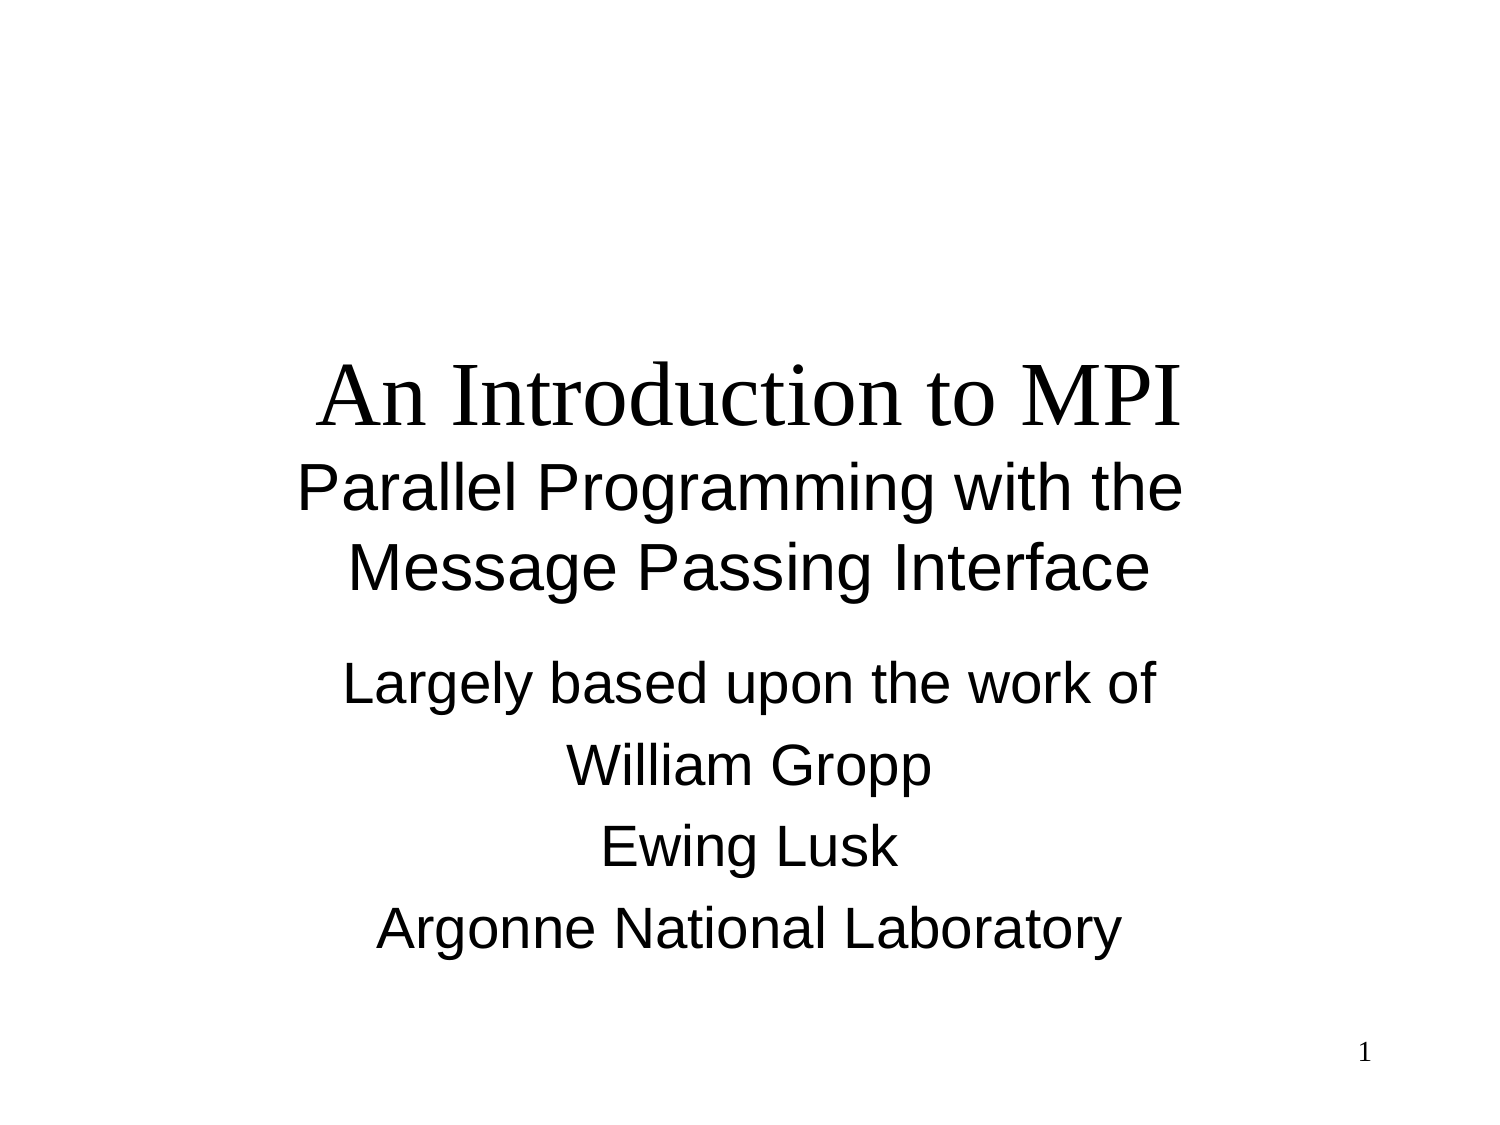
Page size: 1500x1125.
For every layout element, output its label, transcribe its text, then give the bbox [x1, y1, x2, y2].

title An Introduction to MPI Parallel Programming with the Message Passing Interface [112, 375, 1388, 563]
slide_number 1 [1074, 1025, 1388, 1100]
subtitle Largely based upon the work of William Gropp Ewing Lusk Argonne National Laboratory [225, 637, 1275, 1075]
